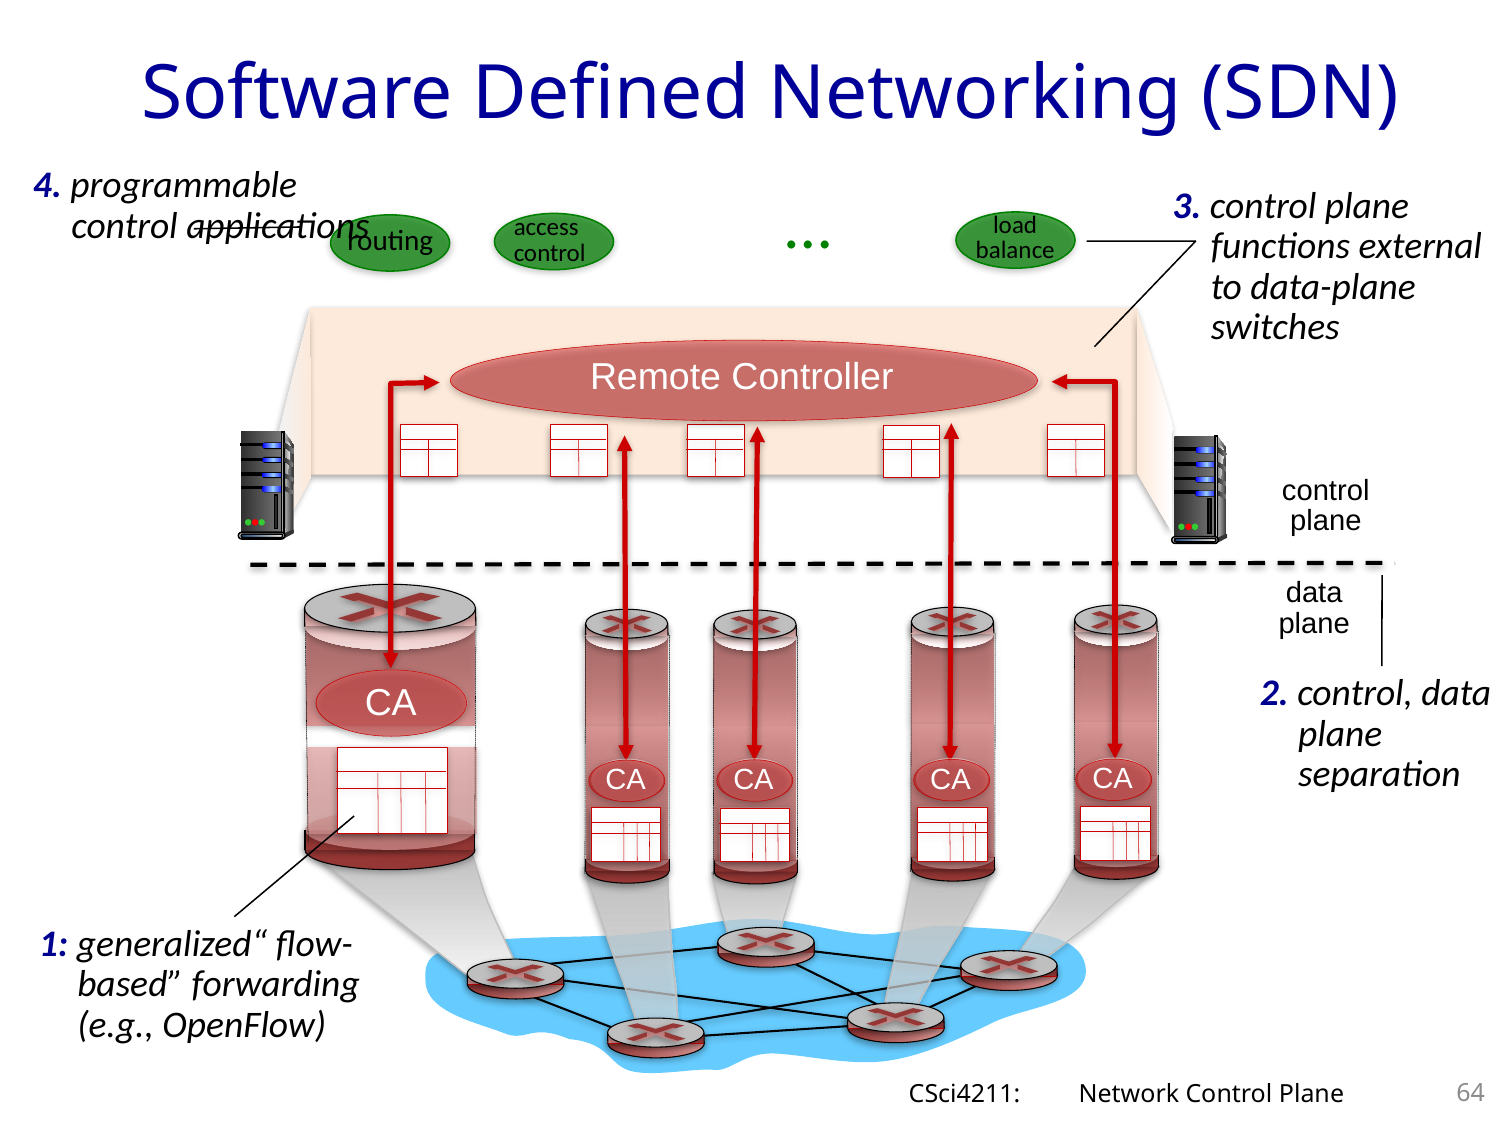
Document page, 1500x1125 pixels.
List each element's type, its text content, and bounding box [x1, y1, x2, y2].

text_box [396, 264, 432, 272]
text_box routing [396, 214, 449, 264]
text_box load balance [948, 205, 1082, 272]
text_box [1244, 574, 1500, 805]
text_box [17, 157, 392, 297]
text_box [493, 230, 498, 253]
text_box access control [498, 207, 632, 274]
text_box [24, 815, 445, 1056]
text_box 3. control plane functions external to data-plane switches [1157, 178, 1500, 356]
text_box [238, 306, 1396, 1074]
footer CSci4211: Network Control Plane [889, 1081, 1365, 1125]
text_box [1094, 240, 1197, 347]
slide_number 64 [1387, 1062, 1500, 1125]
text_box … [770, 174, 847, 270]
text_box Software Defined Networking (SDN) [126, 35, 1416, 141]
